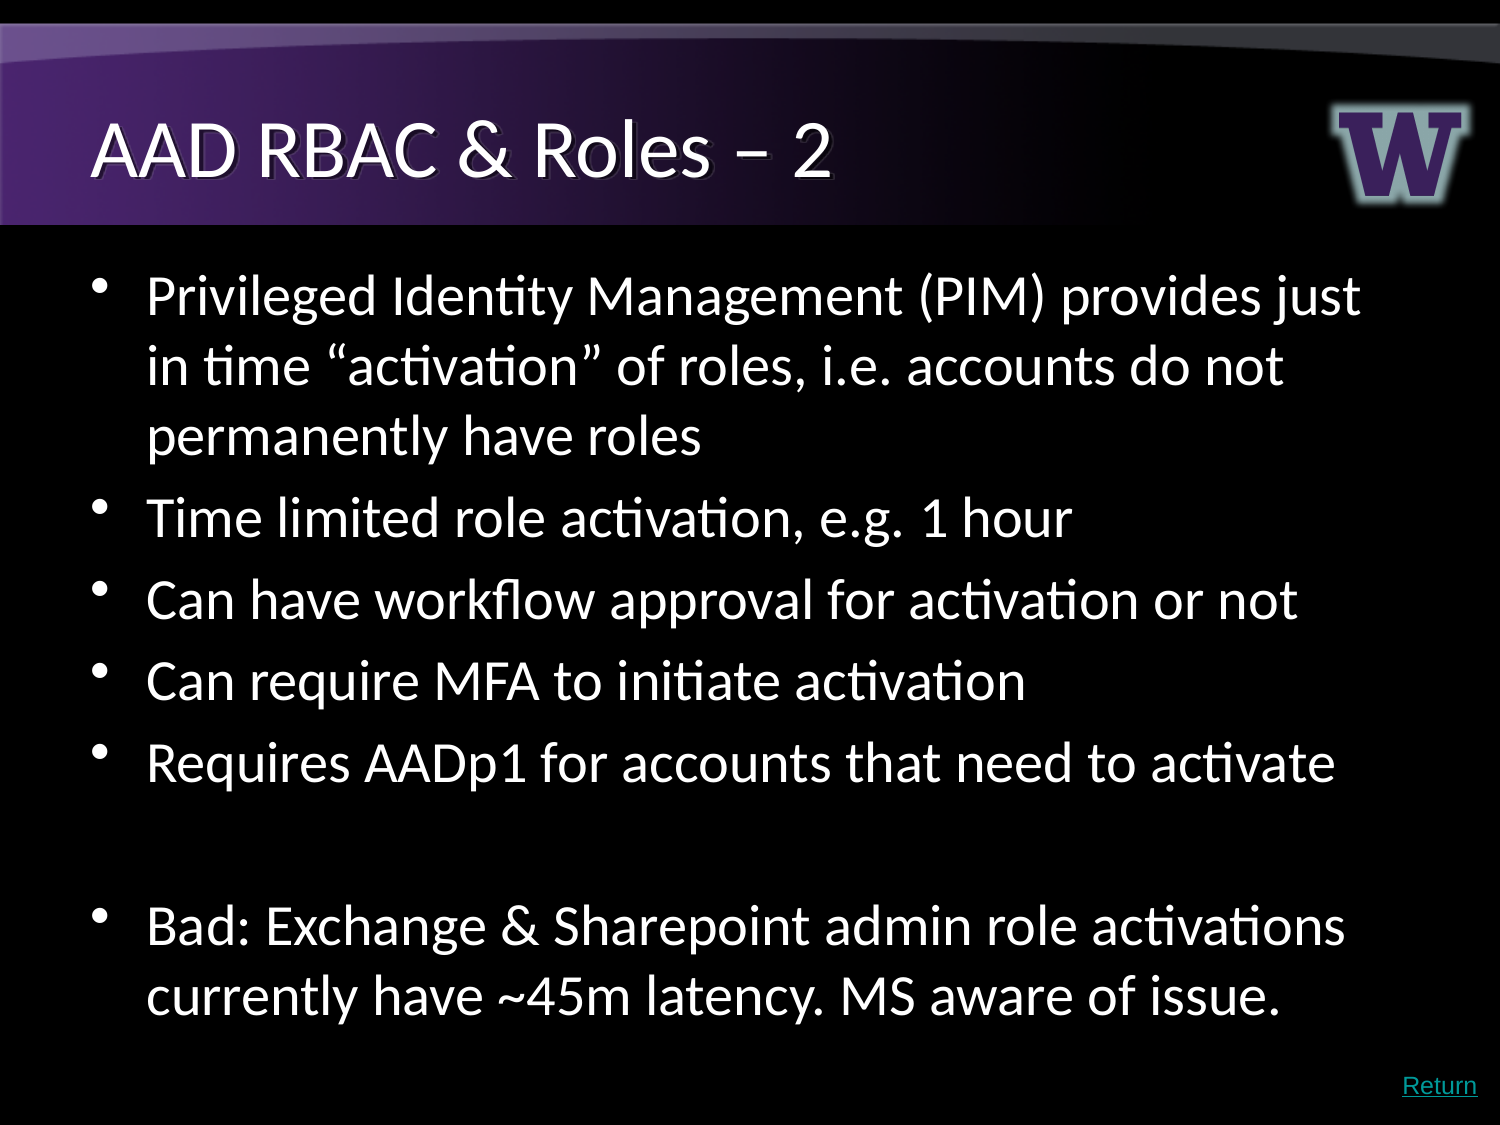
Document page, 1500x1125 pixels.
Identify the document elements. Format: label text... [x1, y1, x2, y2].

list Privileged Identity Management (PIM) provides just in time “activation” of roles, i.e. accounts do not permanently have roles Time limited role activation, e.g. 1 hour Can have workflow approval for activation or not Can require MFA to initiate activation Requires AADp1 for accounts that need to activate Bad: Exchange & Sharepoint admin role activations currently have ~45m latency. MS aware of issue. [74, 249, 1426, 1088]
text_box Return [1387, 1062, 1500, 1108]
title AAD RBAC & Roles – 2 [74, 74, 1326, 213]
picture [0, 0, 1500, 225]
